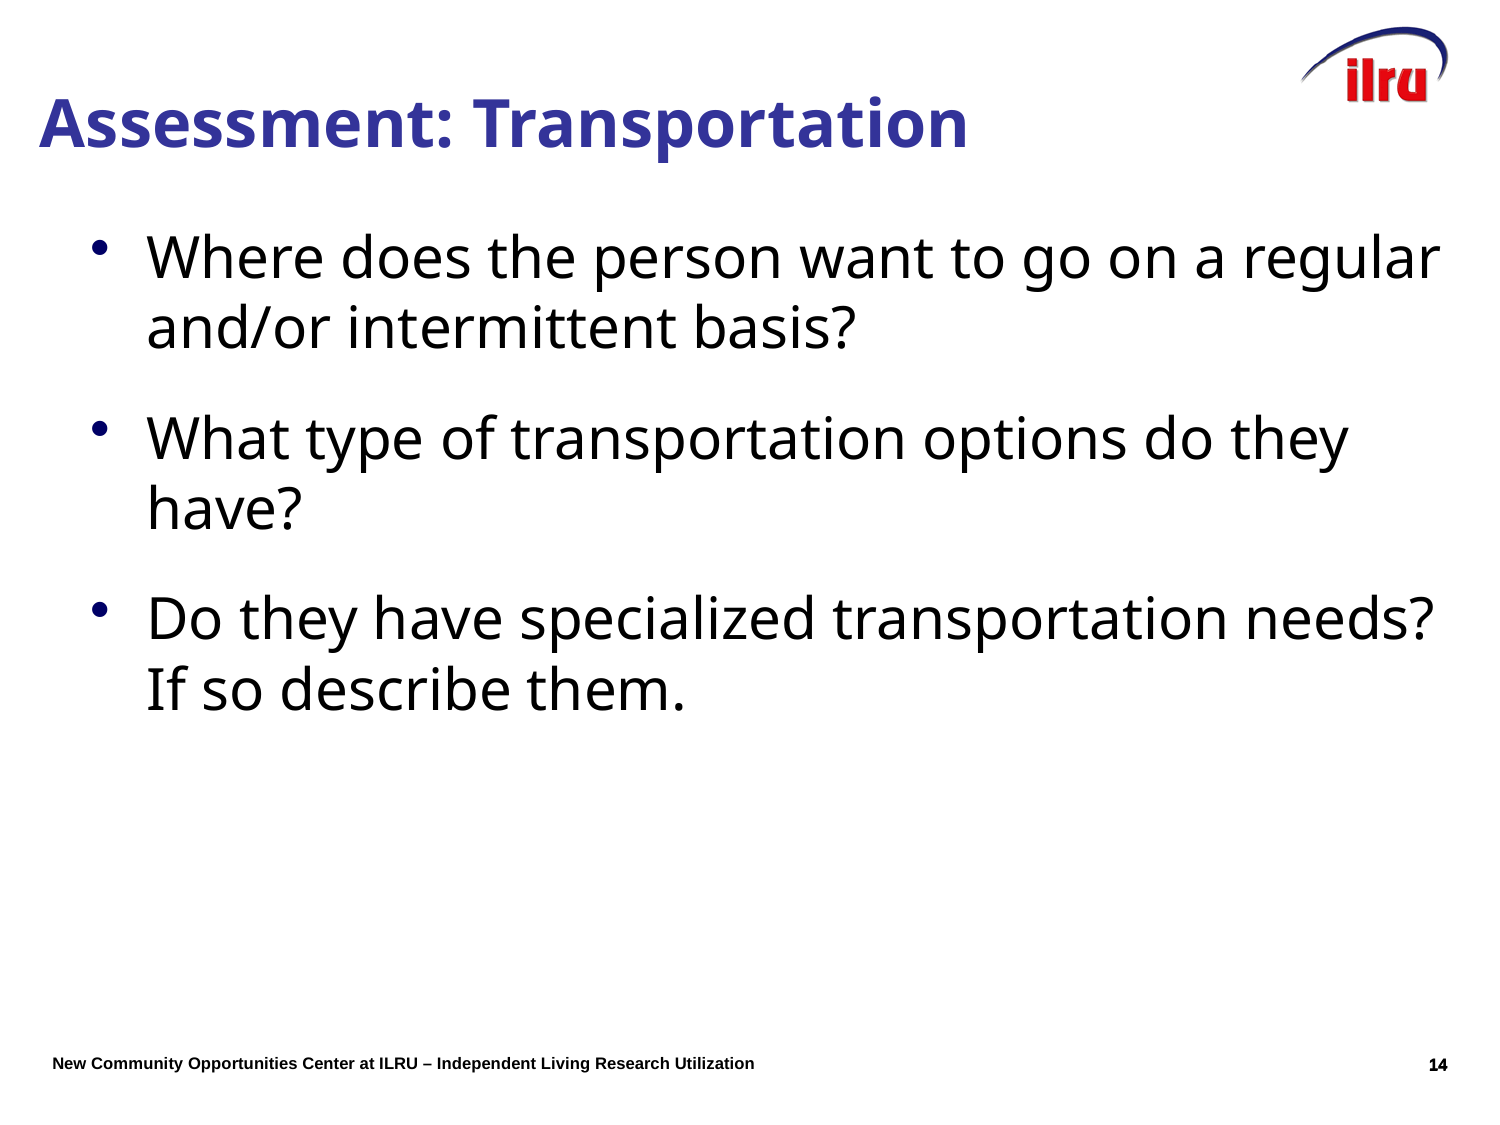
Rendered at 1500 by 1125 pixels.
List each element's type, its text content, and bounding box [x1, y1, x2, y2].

list Where does the person want to go on a regular and/or intermittent basis? What type of transportation options do they have? Do they have specialized transportation needs? If so describe them. [74, 212, 1476, 1013]
slide_number 13 [1362, 1046, 1463, 1088]
title Assessment: Transportation [24, 62, 1463, 181]
picture [1299, 24, 1463, 62]
